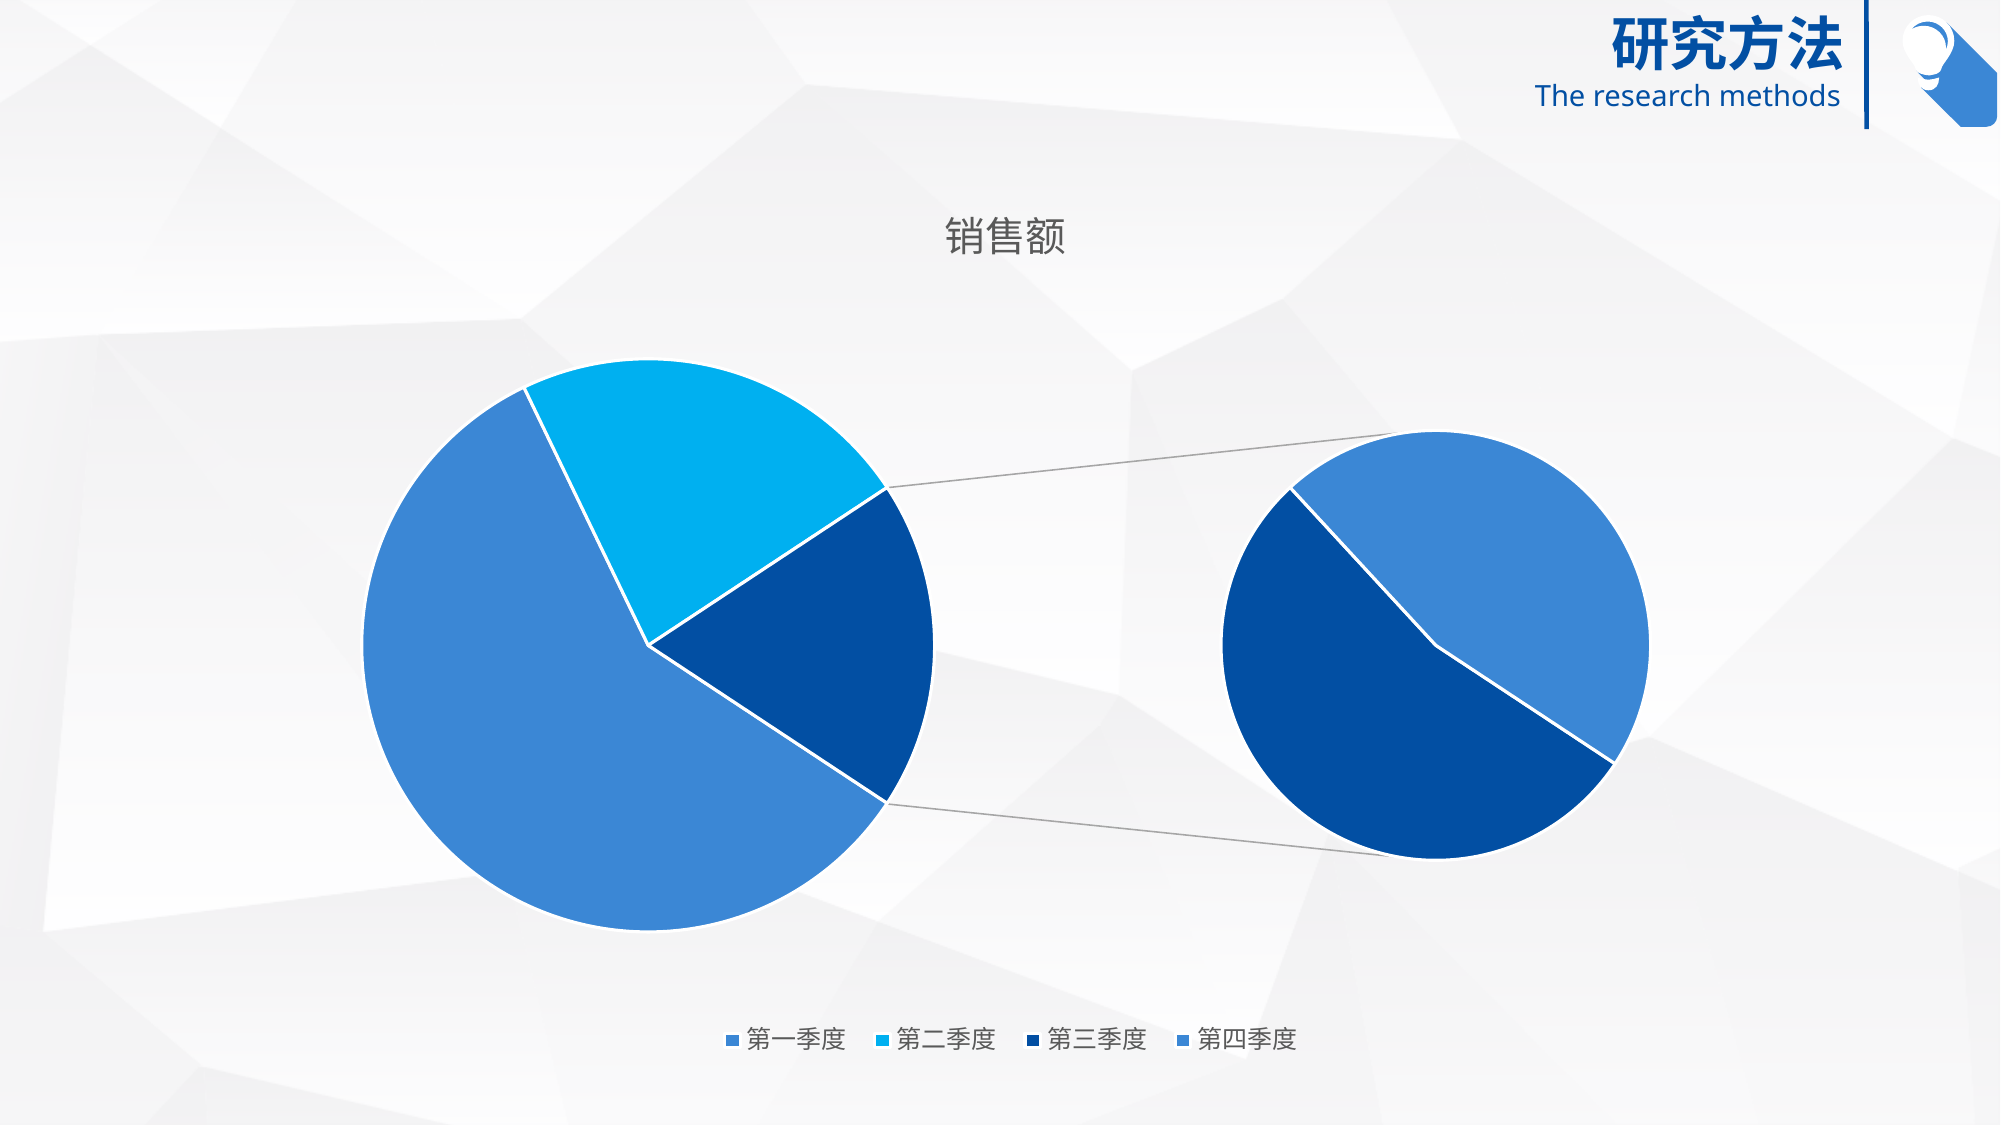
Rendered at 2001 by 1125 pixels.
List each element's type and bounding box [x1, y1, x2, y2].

picture [0, 0, 2001, 1125]
text_box [1902, 14, 1998, 127]
text_box [1489, 0, 1860, 121]
